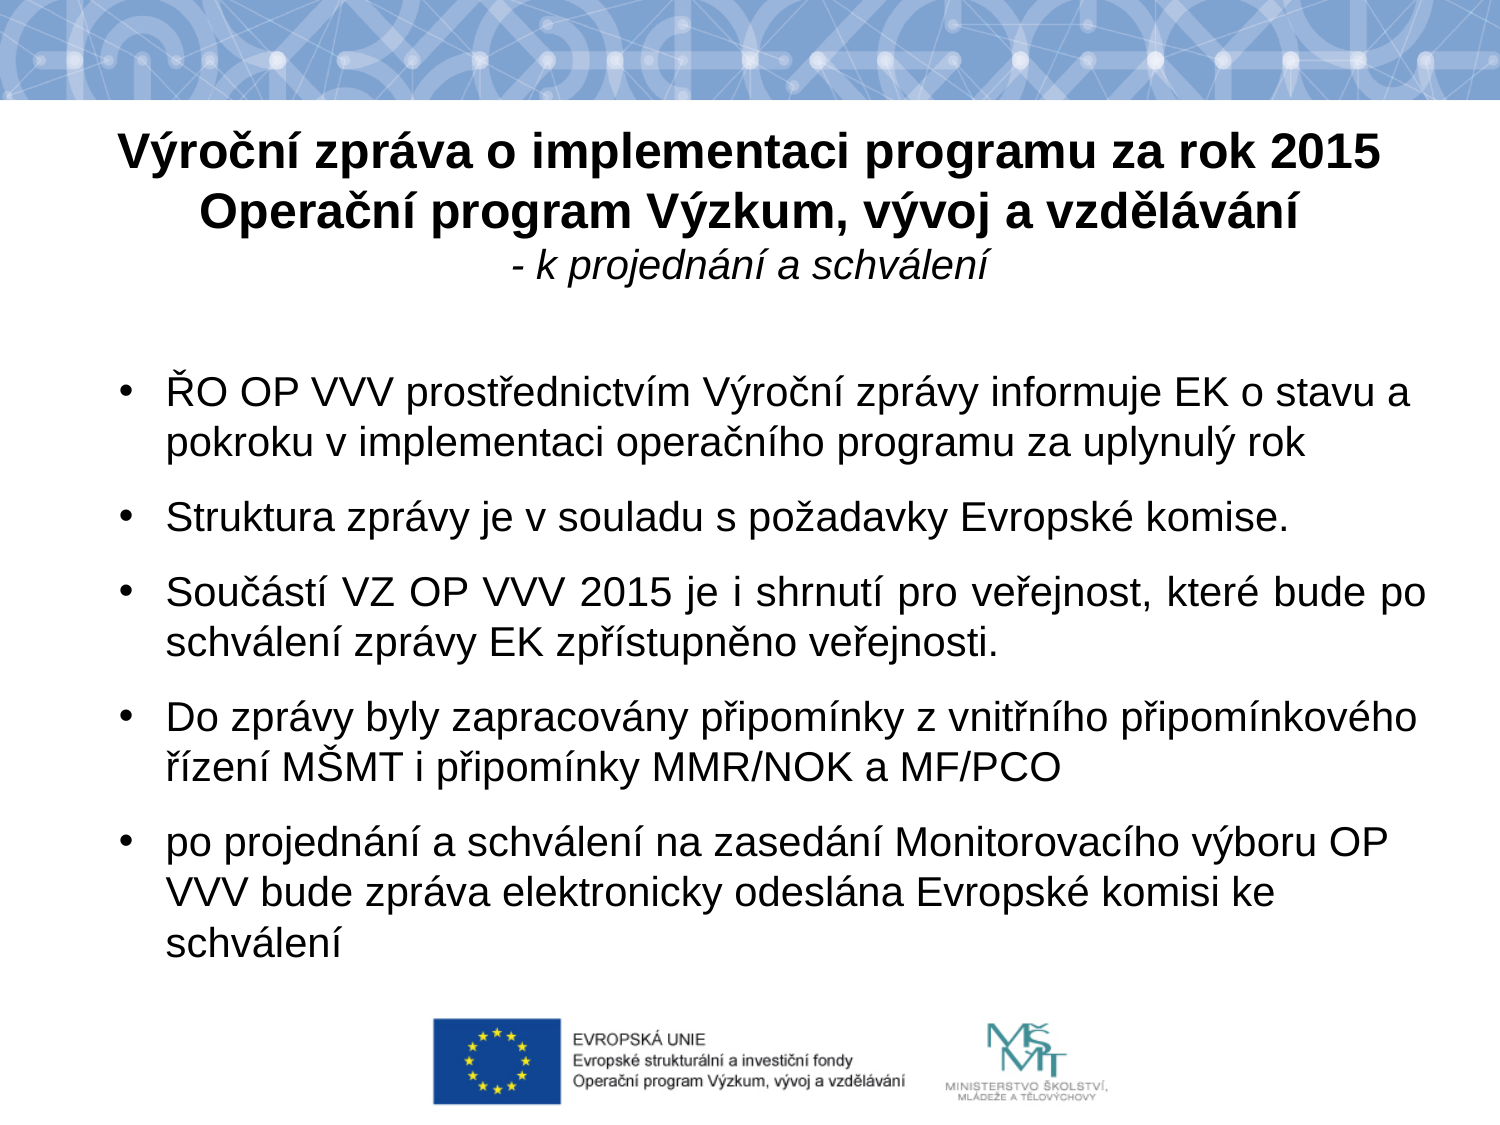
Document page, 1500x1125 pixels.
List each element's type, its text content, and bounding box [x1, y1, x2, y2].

picture [388, 977, 1145, 1125]
text_box Výroční zpráva o implementaci programu za rok 2015 Operační program Výzkum, vývoj a vzdělávání - k projednání a schválení [13, 111, 1487, 296]
text_box ŘO OP VVV prostřednictvím Výroční zprávy informuje EK o stavu a pokroku v implementaci operačního programu za uplynulý rok Struktura zprávy je v souladu s požadavky Evropské komise. Součástí VZ OP VVV 2015 je i shrnutí pro veřejnost, které bude po schválení zprávy EK zpřístupněno veřejnosti. Do zprávy byly zapracovány připomínky z vnitřního připomínkového řízení MŠMT i připomínky MMR/NOK a MF/PCO po projednání a schválení na zasedání Monitorovacího výboru OP VVV bude zpráva elektronicky odeslána Evropské komisi ke schválení [104, 357, 1443, 973]
picture [0, 0, 1500, 101]
